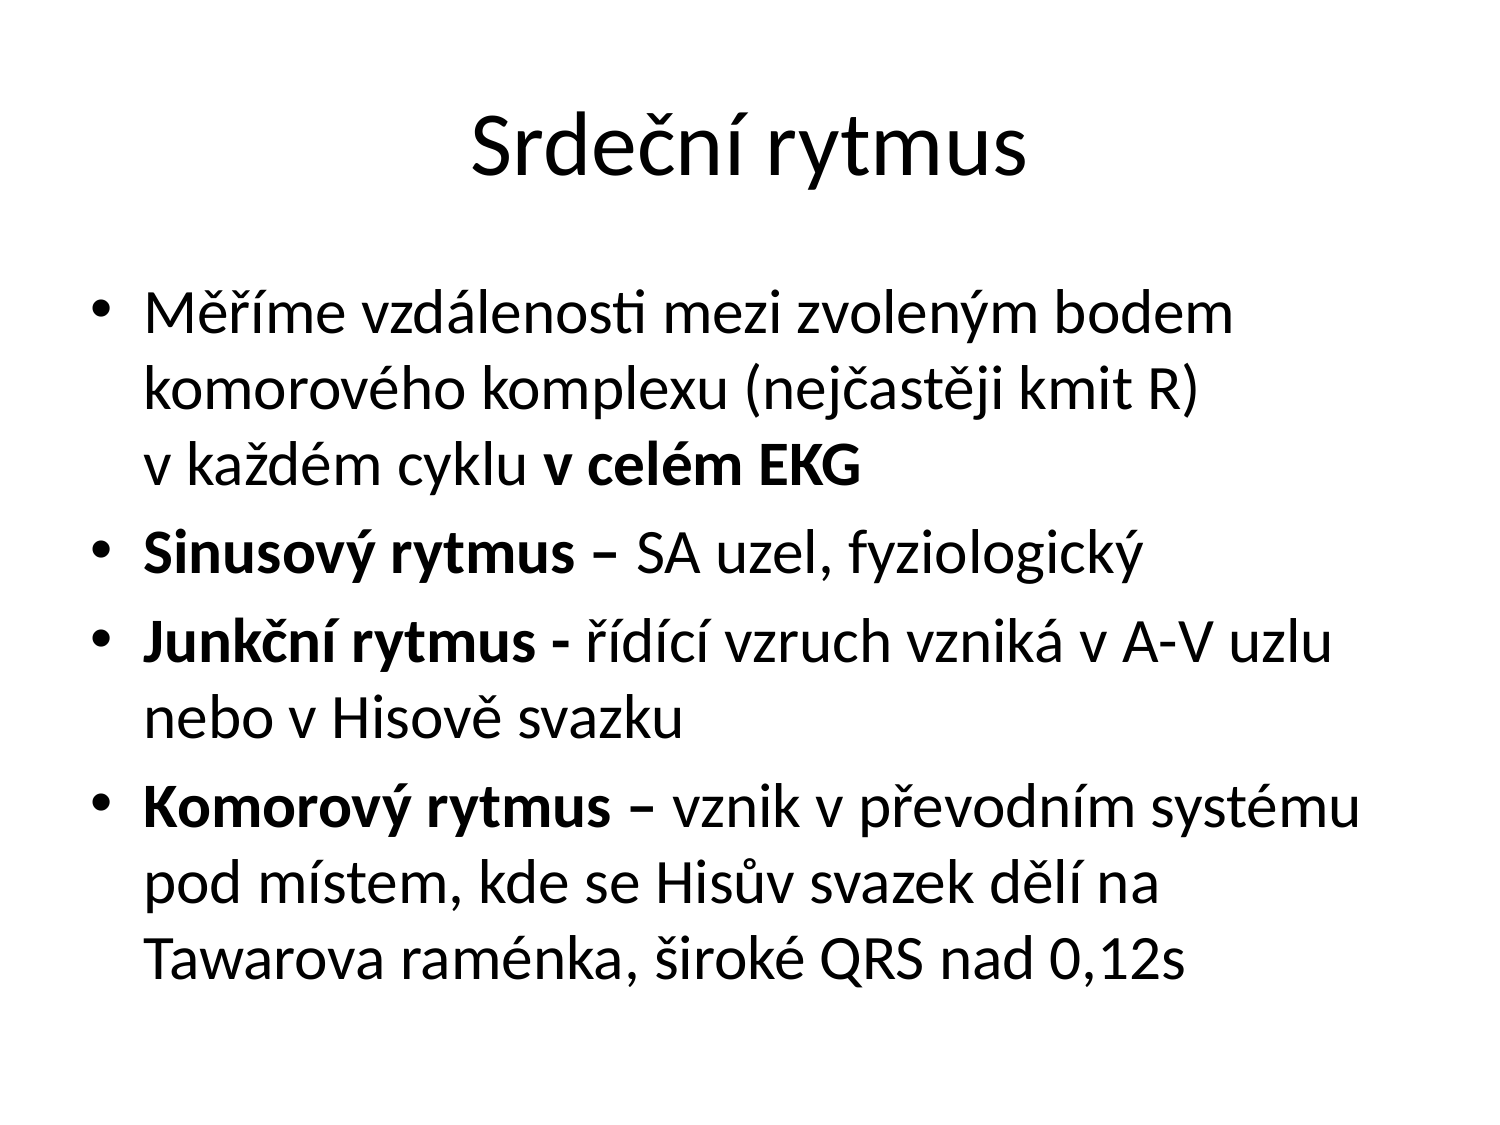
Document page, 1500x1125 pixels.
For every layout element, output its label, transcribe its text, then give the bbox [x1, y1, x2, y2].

title Srdeční rytmus [75, 45, 1425, 233]
list Měříme vzdálenosti mezi zvoleným bodem komorového komplexu (nejčastěji kmit R) v každém cyklu v celém EKG Sinusový rytmus – SA uzel, fyziologický Junkční rytmus - řídící vzruch vzniká v A-V uzlu nebo v Hisově svazku Komorový rytmus – vznik v převodním systému pod místem, kde se Hisův svazek dělí na Tawarova raménka, široké QRS nad 0,12s [75, 262, 1425, 1005]
